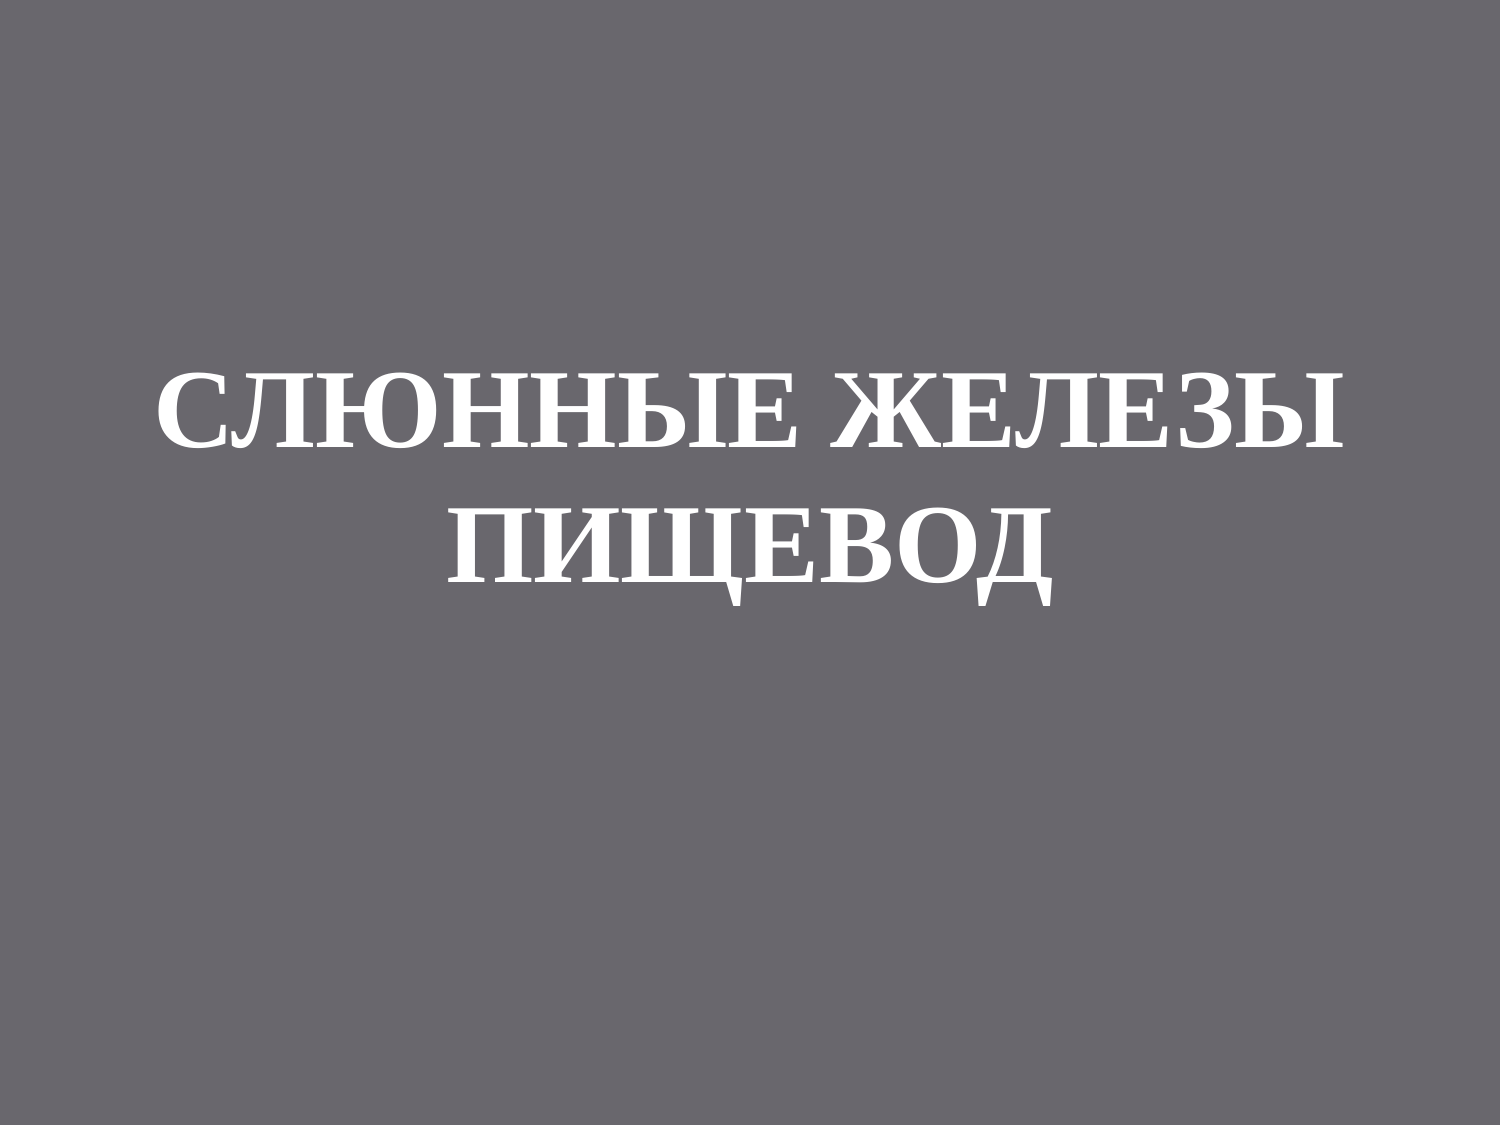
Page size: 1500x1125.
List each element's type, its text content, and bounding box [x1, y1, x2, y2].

title СЛЮННЫЕ ЖЕЛЕЗЫ ПИЩЕВОД [112, 349, 1388, 591]
